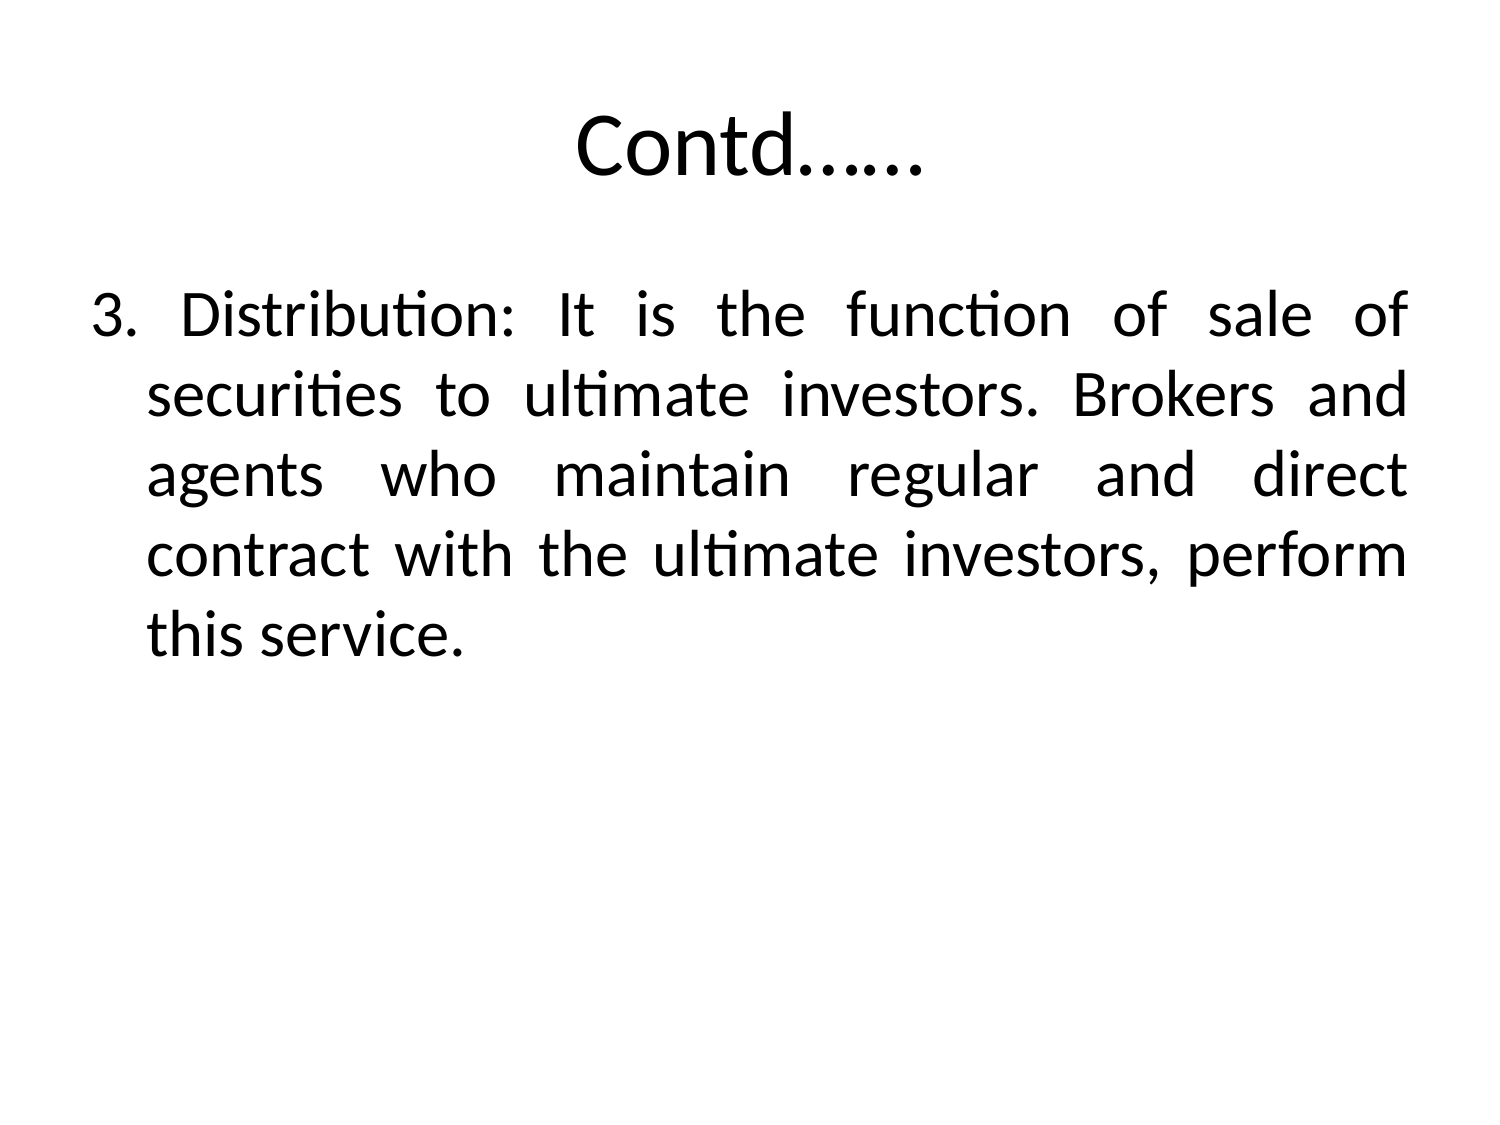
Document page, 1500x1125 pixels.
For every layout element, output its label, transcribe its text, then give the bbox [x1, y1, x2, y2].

title Contd…… [75, 45, 1425, 233]
list 3. Distribution: It is the function of sale of securities to ultimate investors. Brokers and agents who maintain regular and direct contract with the ultimate investors, perform this service. [75, 262, 1425, 1005]
